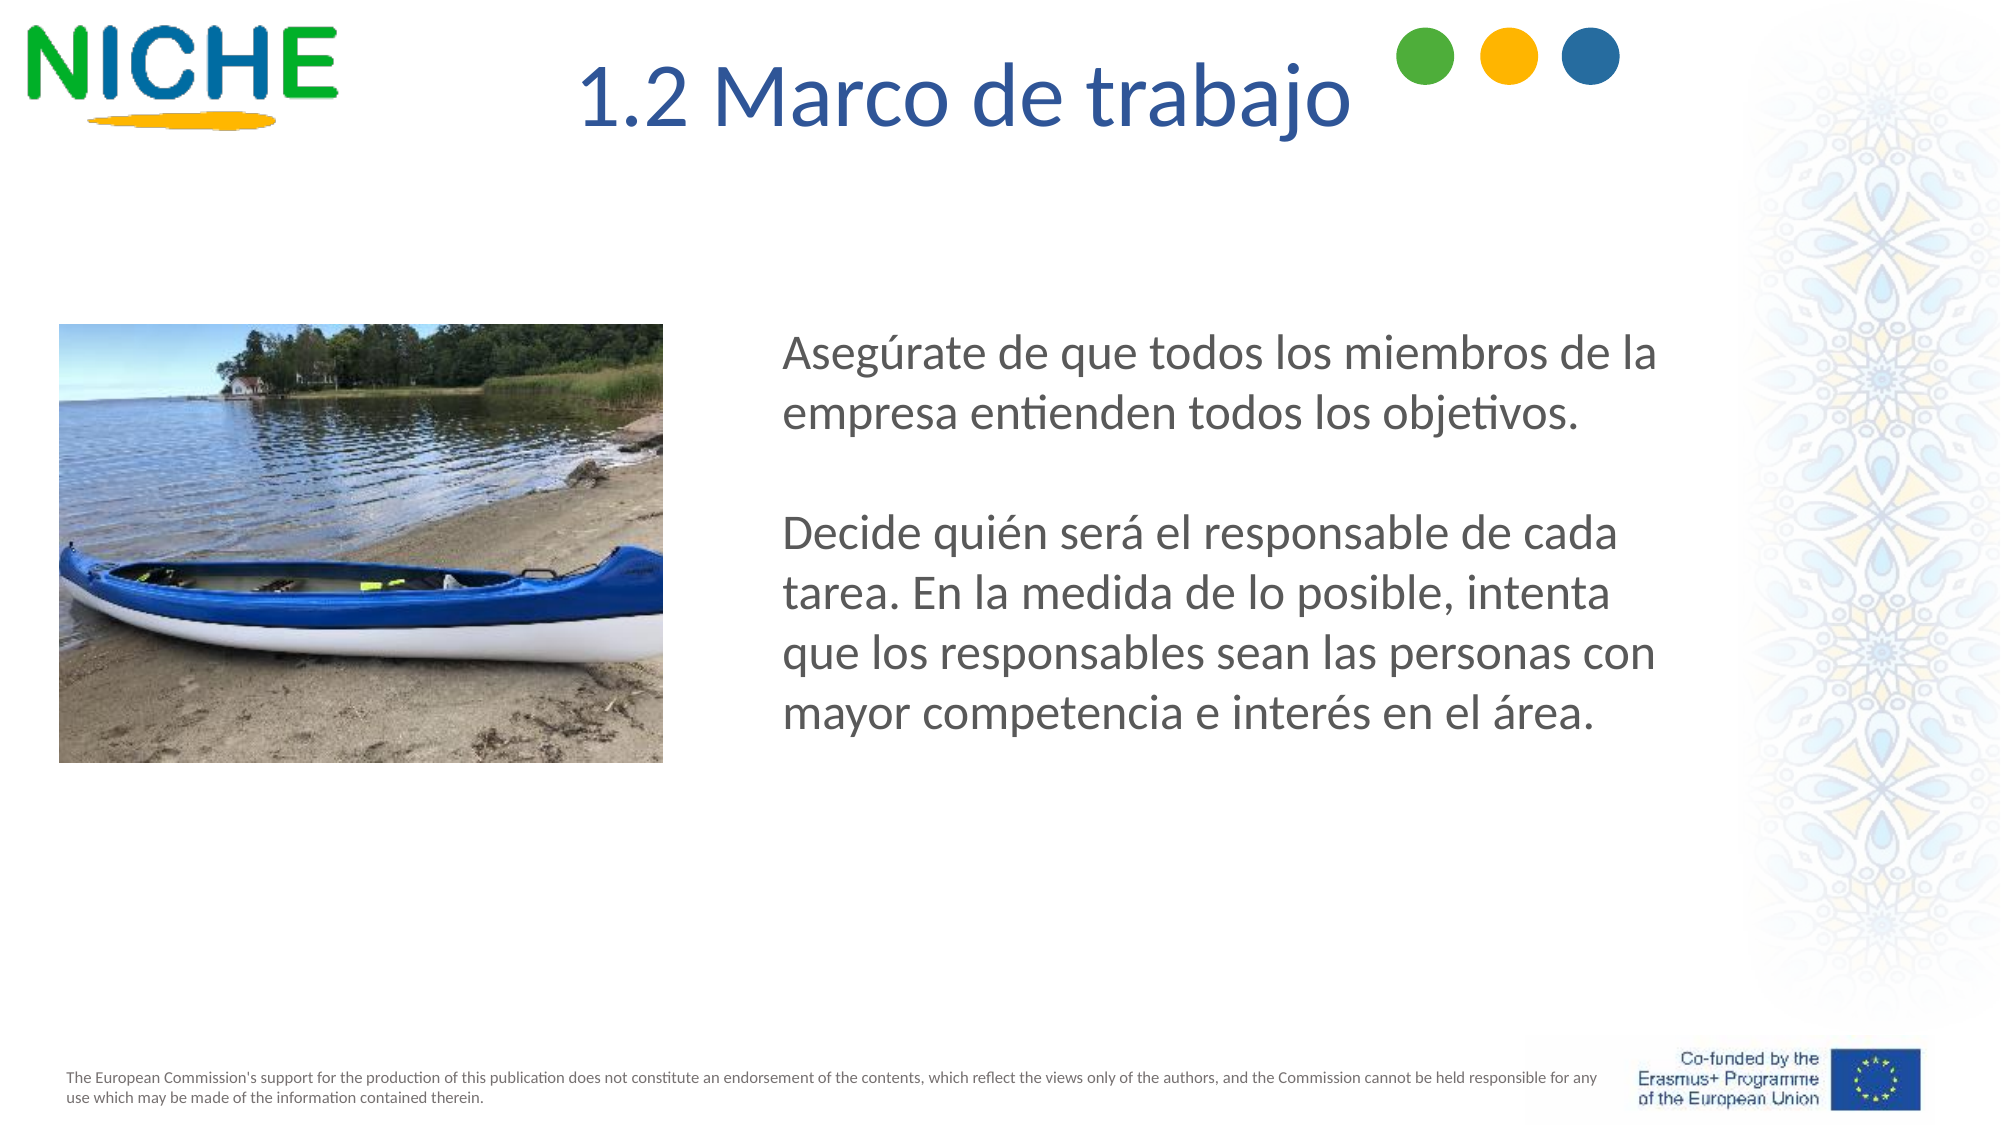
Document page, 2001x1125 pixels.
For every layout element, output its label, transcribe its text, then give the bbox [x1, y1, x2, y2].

text_box [1560, 26, 1621, 86]
text_box 1.2 Marco de trabajo [559, 27, 1371, 198]
text_box [1395, 26, 1456, 86]
picture [59, 324, 663, 763]
text_box [1314, 520, 1576, 581]
text_box Asegúrate de que todos los miembros de la empresa entienden todos los objetivos. Decide quién será el responsable de cada tarea. En la medida de lo posible, intenta que los responsables sean las personas con mayor competencia e interés en el área. [767, 256, 1686, 927]
text_box [1479, 26, 1540, 86]
picture [0, 0, 365, 145]
picture [1525, 1035, 1935, 1125]
